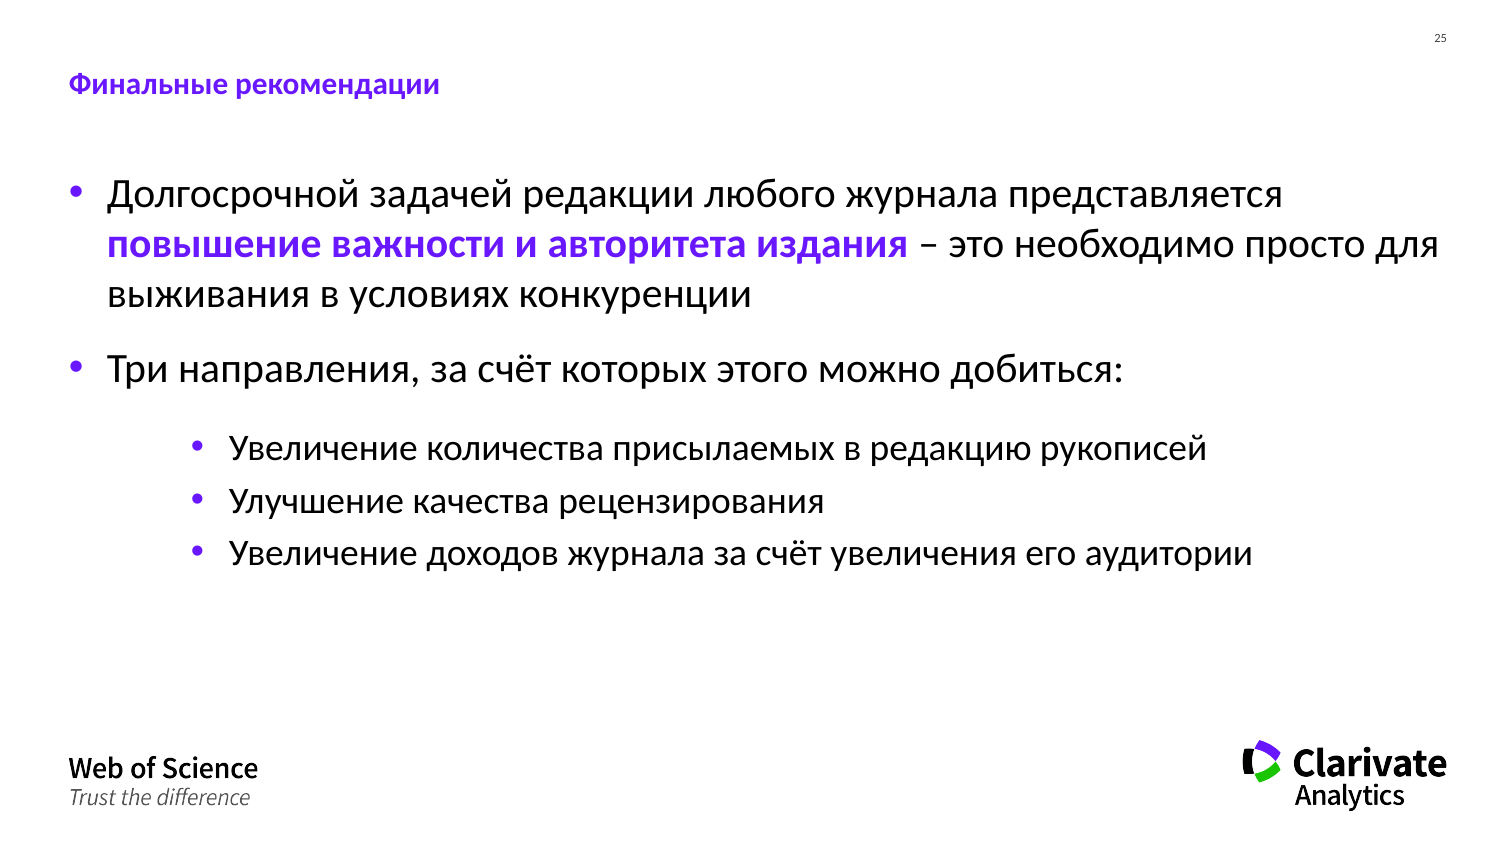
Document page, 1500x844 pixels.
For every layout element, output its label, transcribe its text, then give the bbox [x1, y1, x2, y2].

list Долгосрочной задачей редакции любого журнала представляется повышение важности и авторитета издания – это необходимо просто для выживания в условиях конкуренции Три направления, за счёт которых этого можно добиться: Увеличение количества присылаемых в редакцию рукописей Улучшение качества рецензирования Увеличение доходов журнала за счёт увеличения его аудитории [69, 165, 1447, 546]
picture [67, 754, 259, 807]
title Финальные рекомендации [69, 63, 1447, 113]
picture [1221, 719, 1468, 832]
